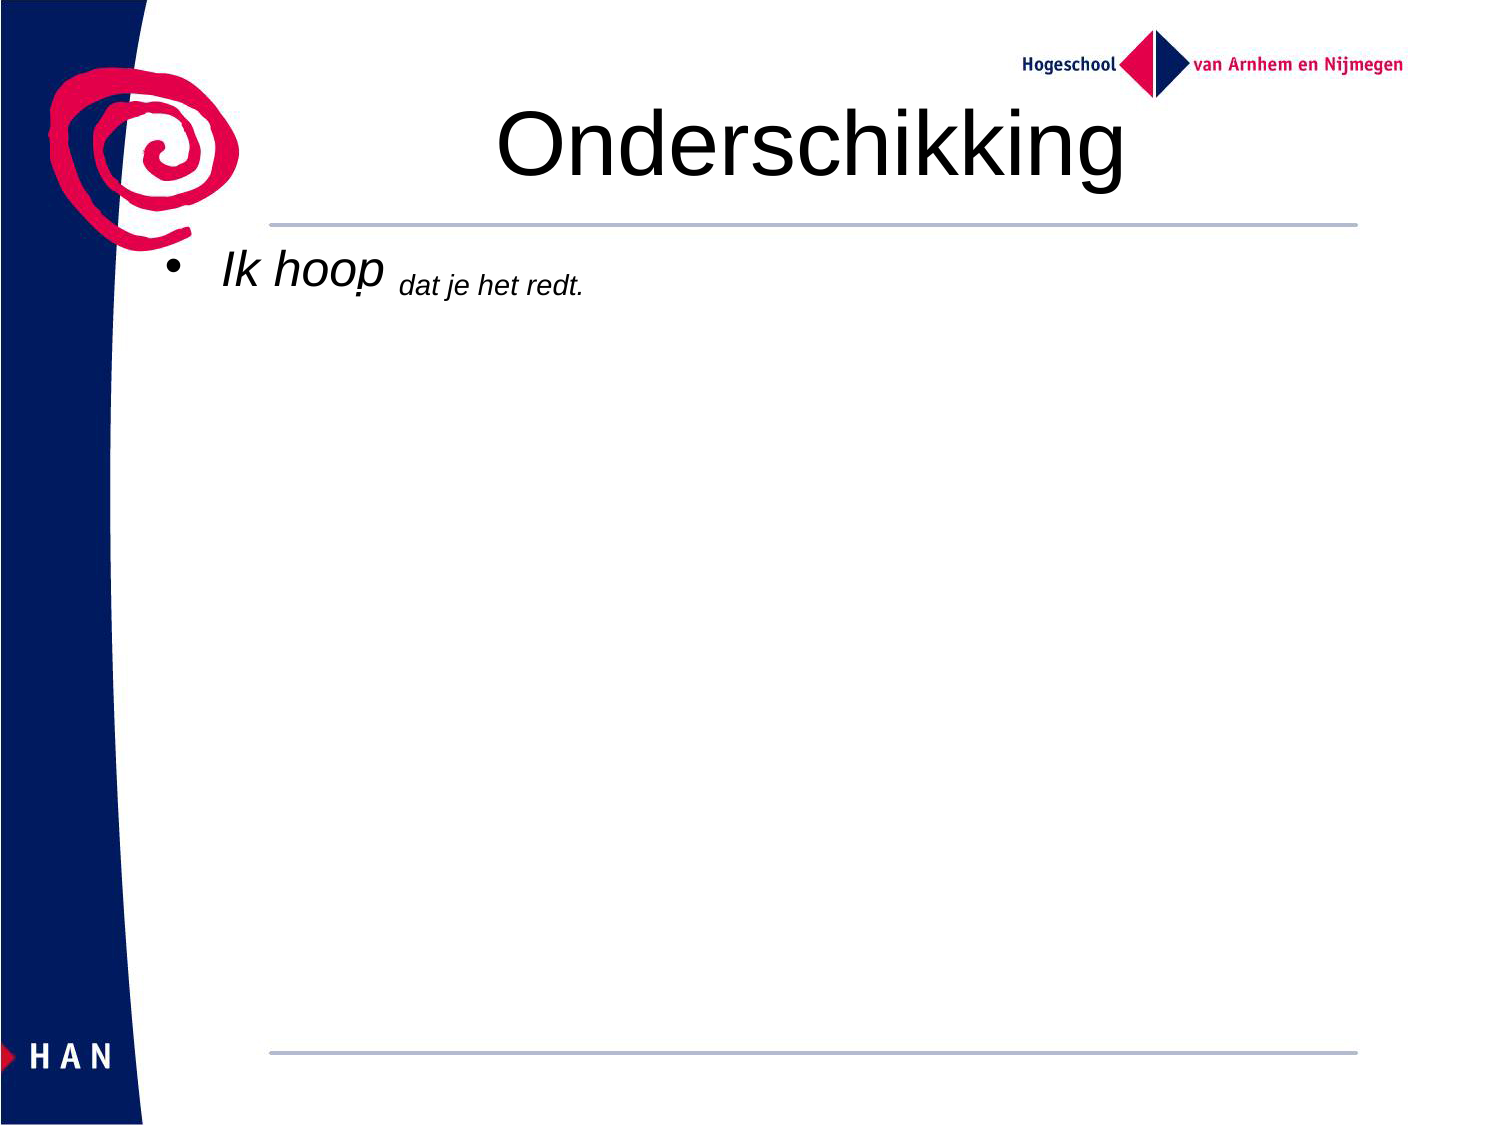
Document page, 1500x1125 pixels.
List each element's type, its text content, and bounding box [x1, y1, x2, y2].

picture [0, 0, 1500, 1125]
text_box Ik hoop dat je het redt. [149, 231, 1459, 1083]
text_box Onderschikking [199, 45, 1425, 231]
